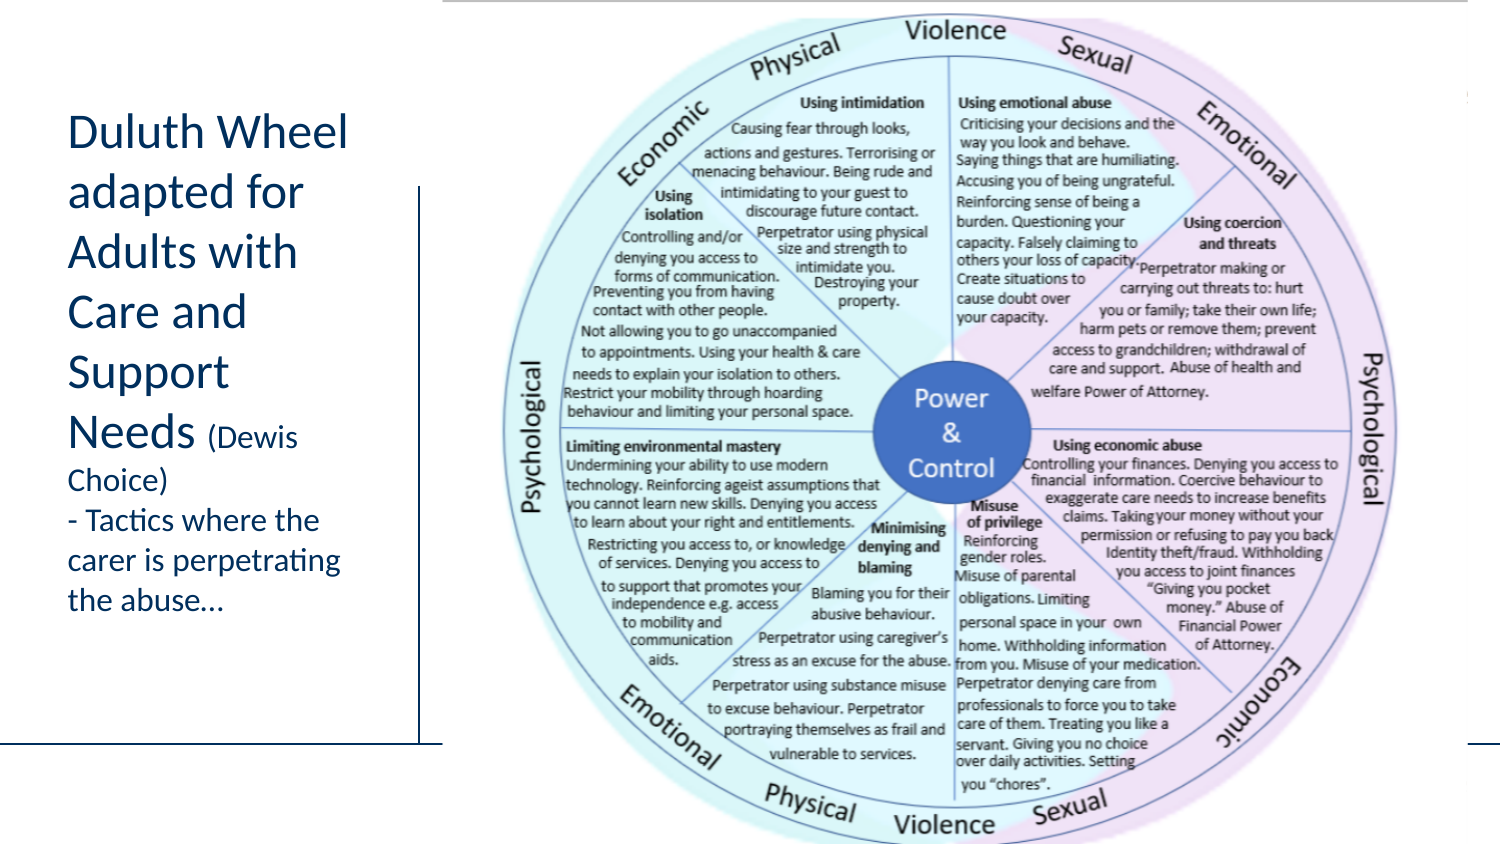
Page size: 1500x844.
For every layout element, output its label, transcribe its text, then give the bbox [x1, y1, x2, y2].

picture [442, 0, 1469, 844]
text_box Duluth Wheel adapted for Adults with Care and Support Needs (Dewis Choice) - Tactics where the carer is perpetrating the abuse… [52, 91, 367, 626]
